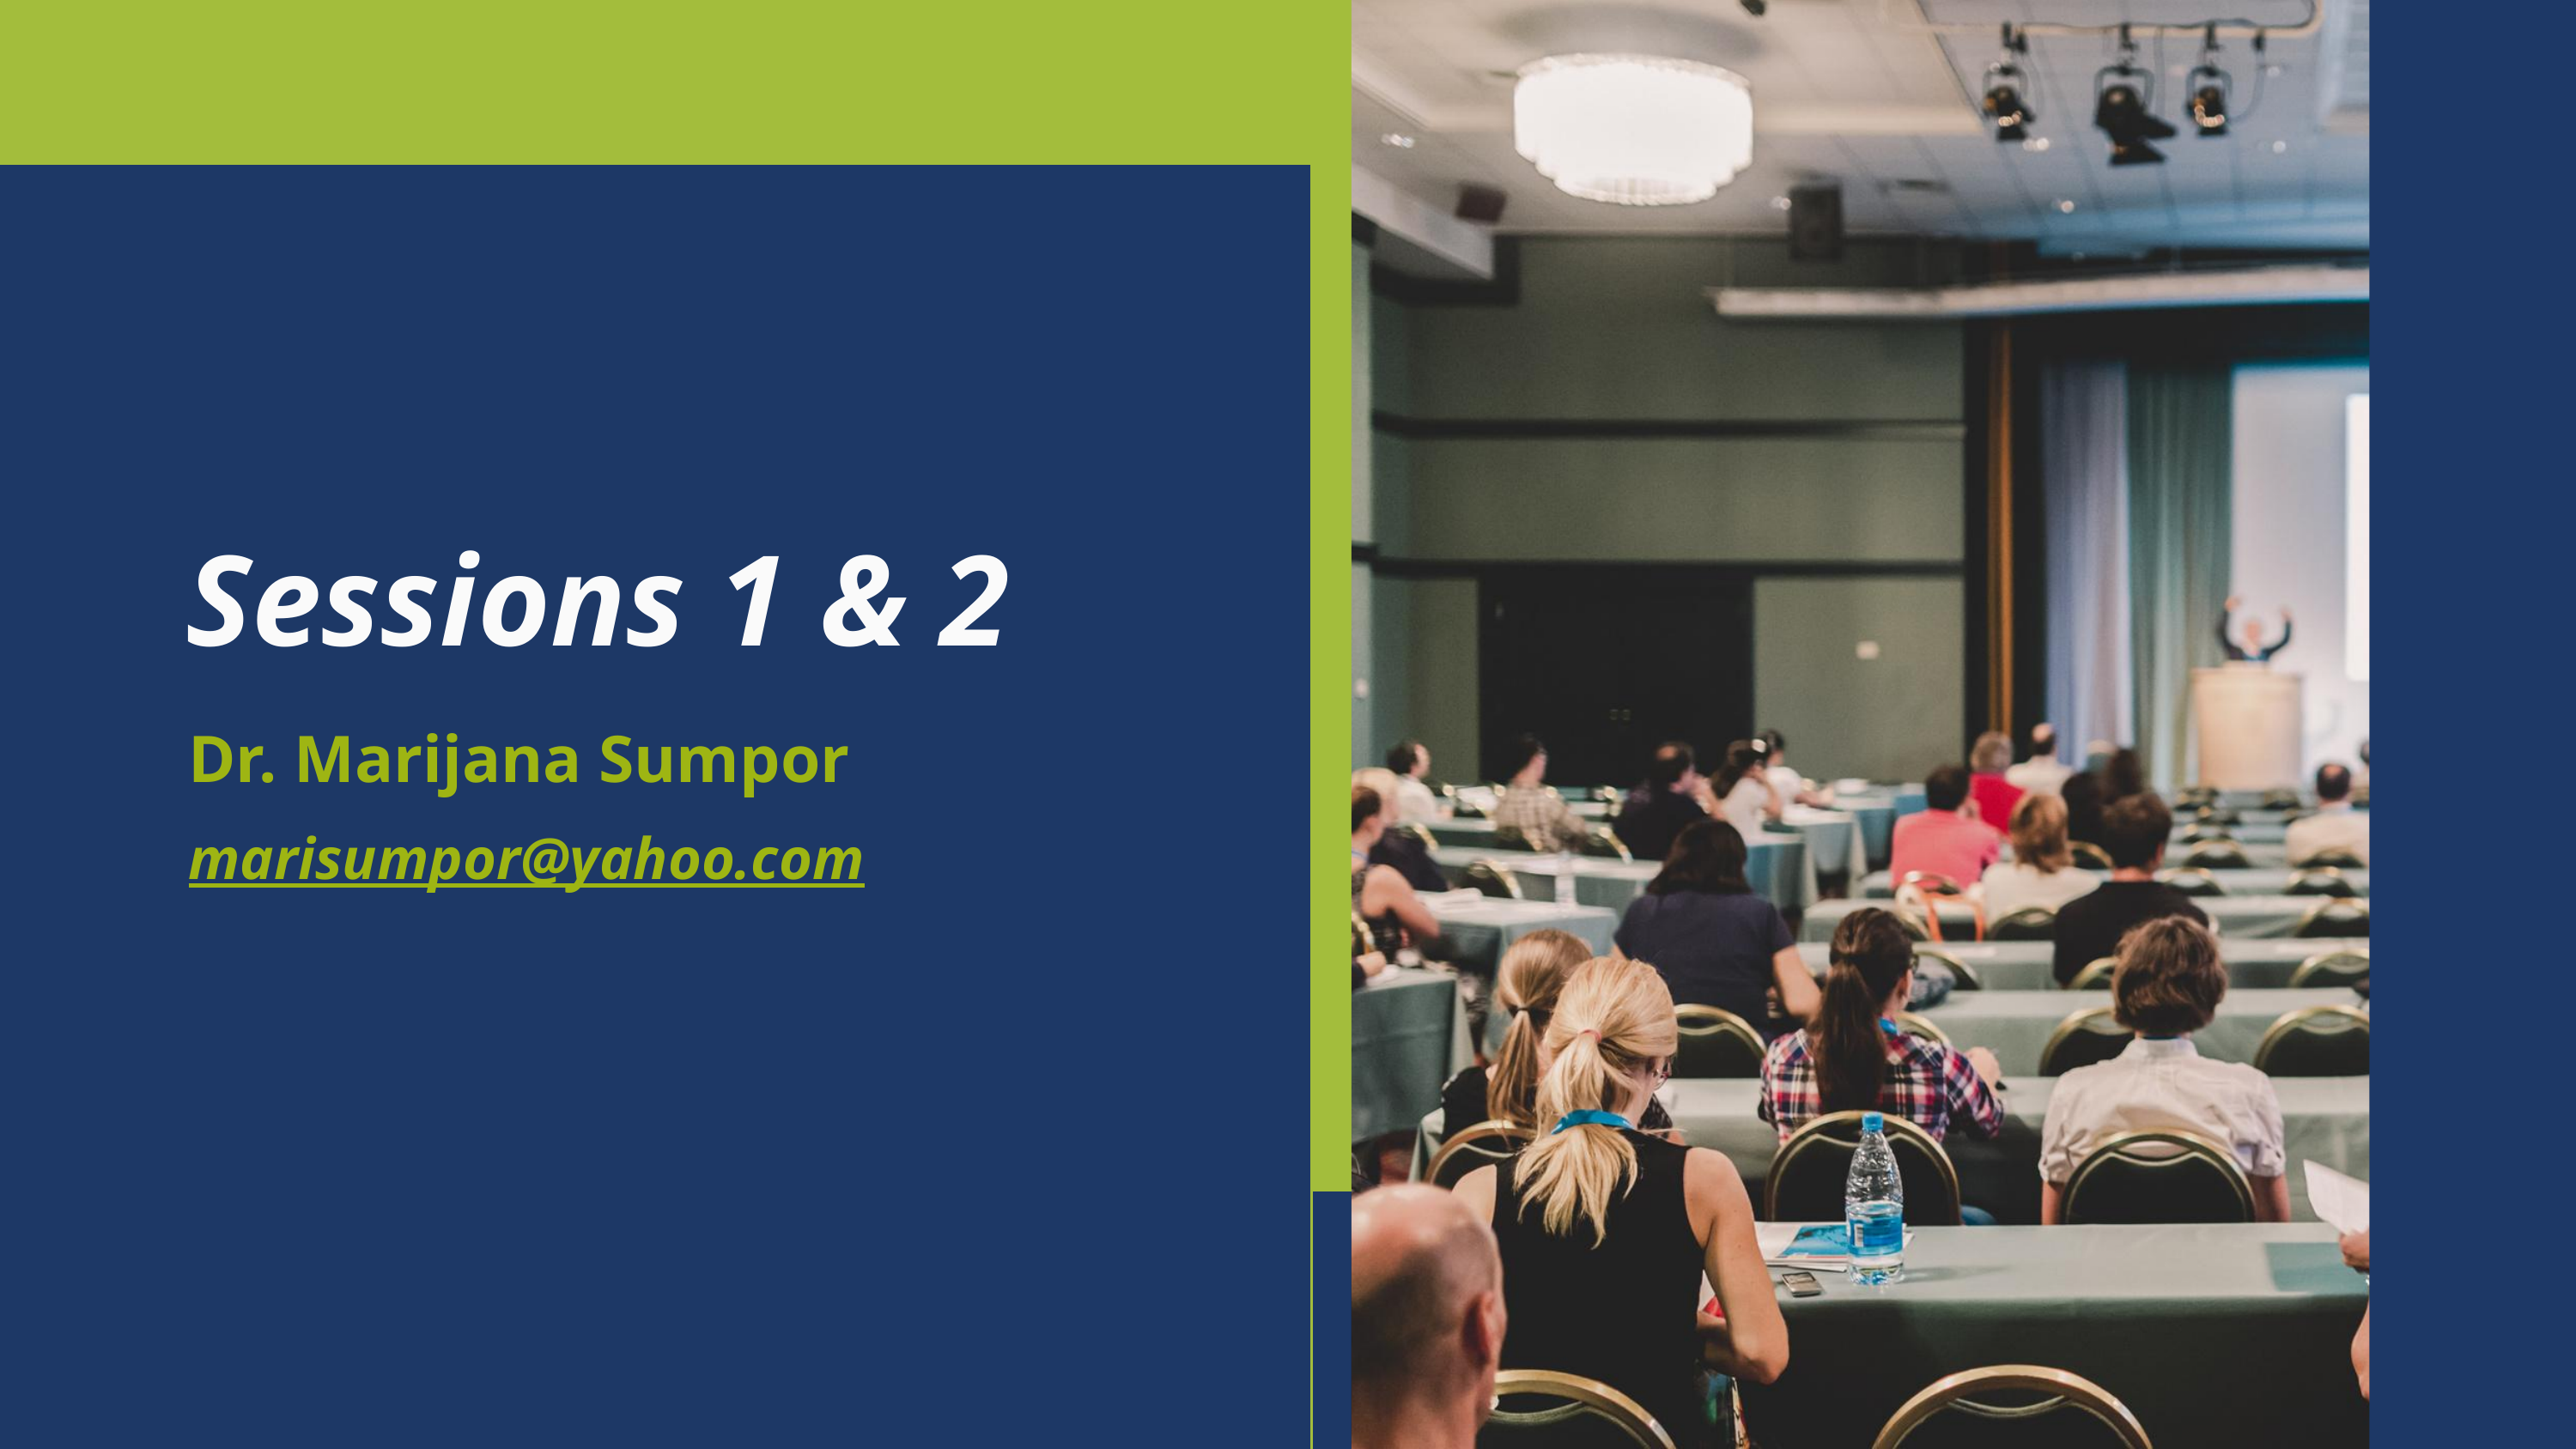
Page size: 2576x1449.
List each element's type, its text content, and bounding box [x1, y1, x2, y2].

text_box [1351, 0, 2122, 1449]
text_box [2123, 0, 2370, 1449]
text_box Sessions 1 & 2 [185, 506, 1331, 671]
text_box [722, 555, 1947, 604]
text_box Dr. Marijana Sumpor marisumpor@yahoo.com [188, 702, 1291, 993]
